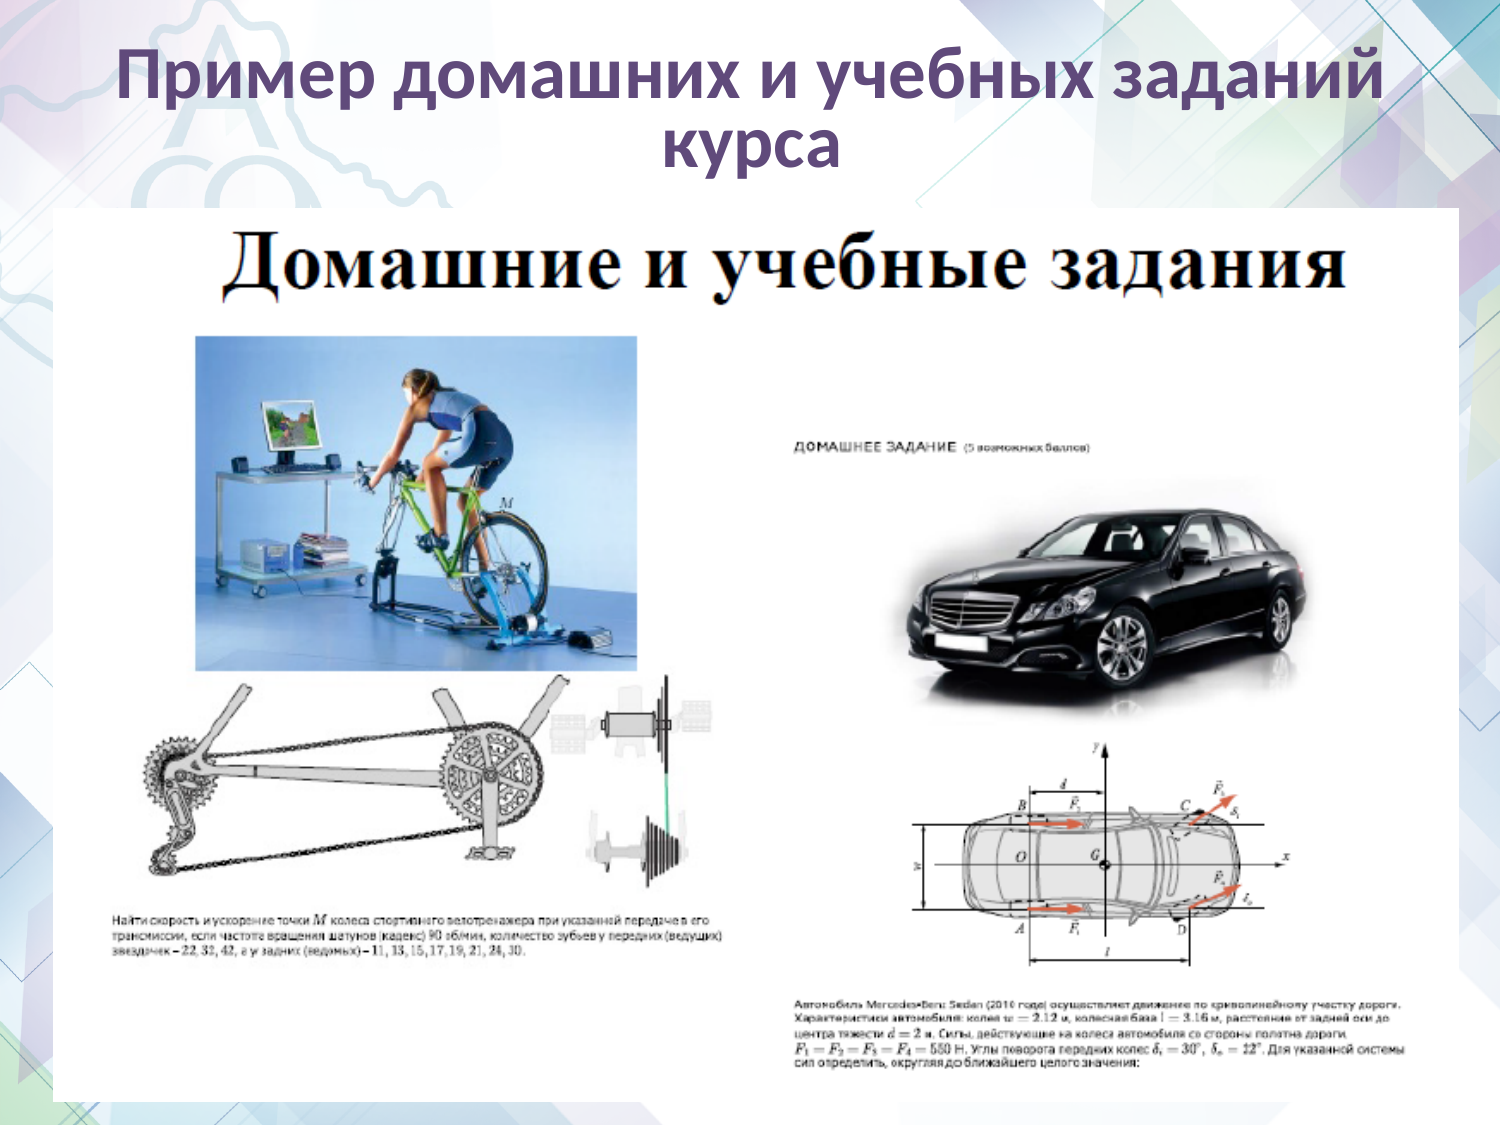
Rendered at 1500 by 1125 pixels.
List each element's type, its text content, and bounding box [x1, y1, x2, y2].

picture [0, 0, 1500, 1125]
title Пример домашних и учебных заданий курса [76, 30, 1427, 197]
